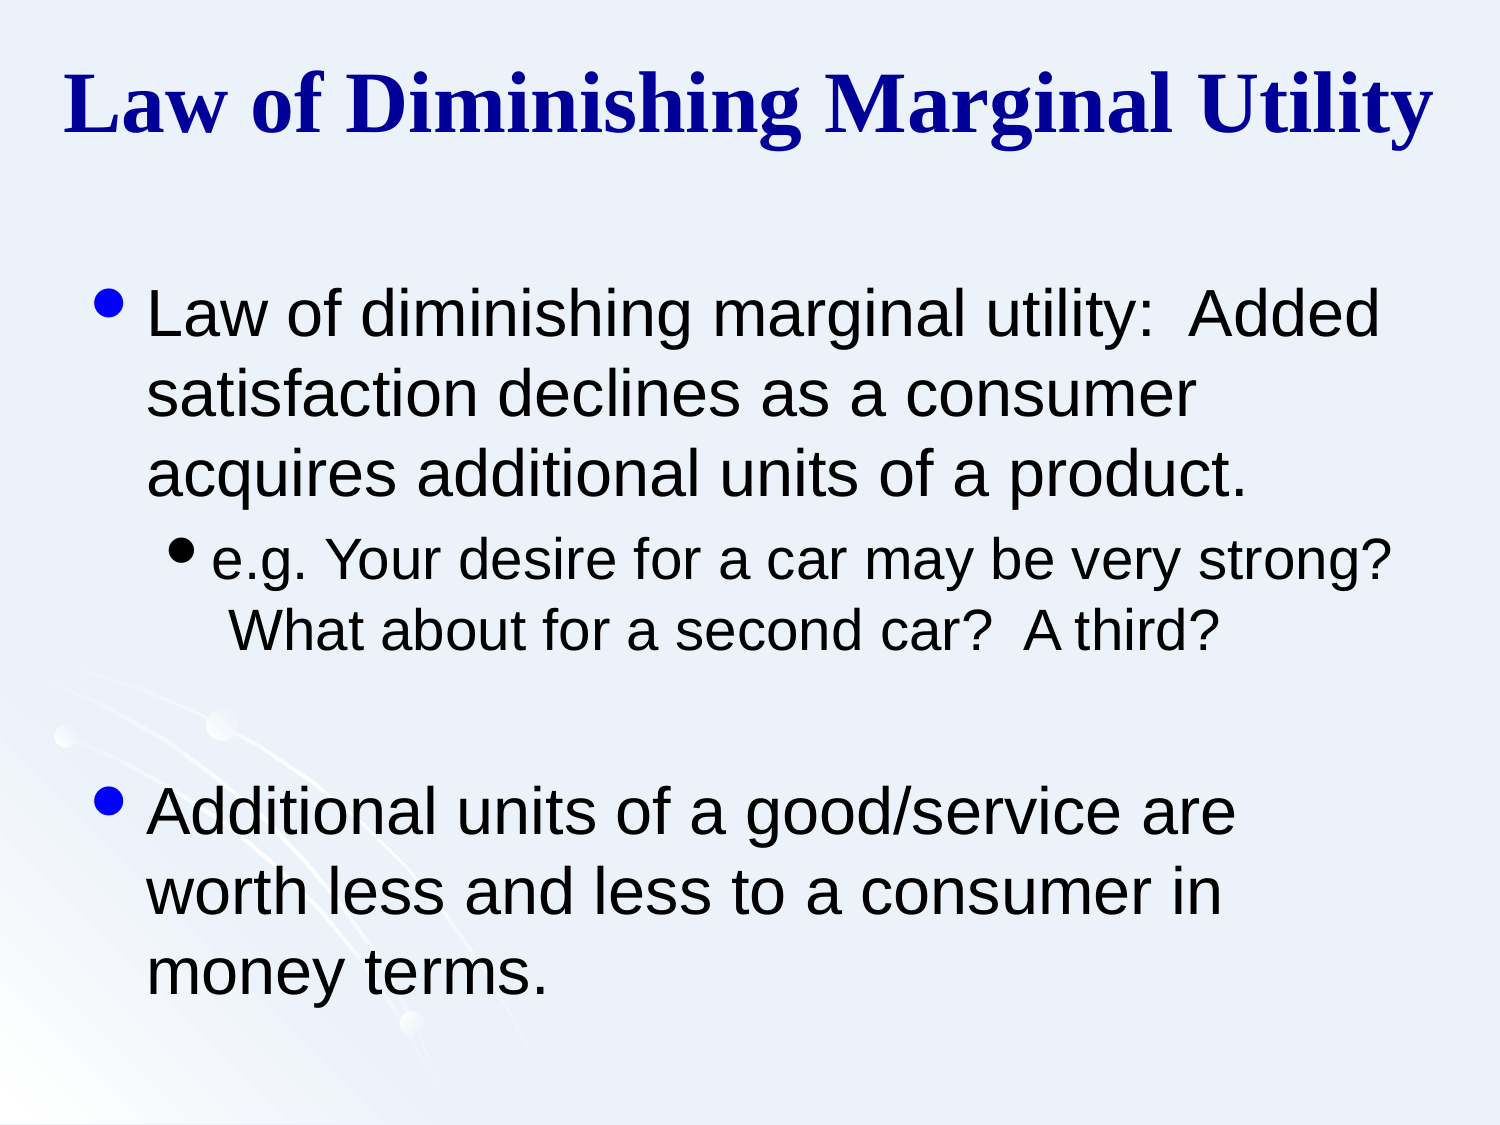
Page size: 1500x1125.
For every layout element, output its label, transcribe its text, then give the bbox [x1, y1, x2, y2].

text_box Law of Diminishing Marginal Utility [49, 37, 1451, 157]
list Law of diminishing marginal utility: Added satisfaction declines as a consumer acquires additional units of a product. e.g. Your desire for a car may be very strong? What about for a second car? A third? Additional units of a good/service are worth less and less to a consumer in money terms. [75, 262, 1425, 1006]
